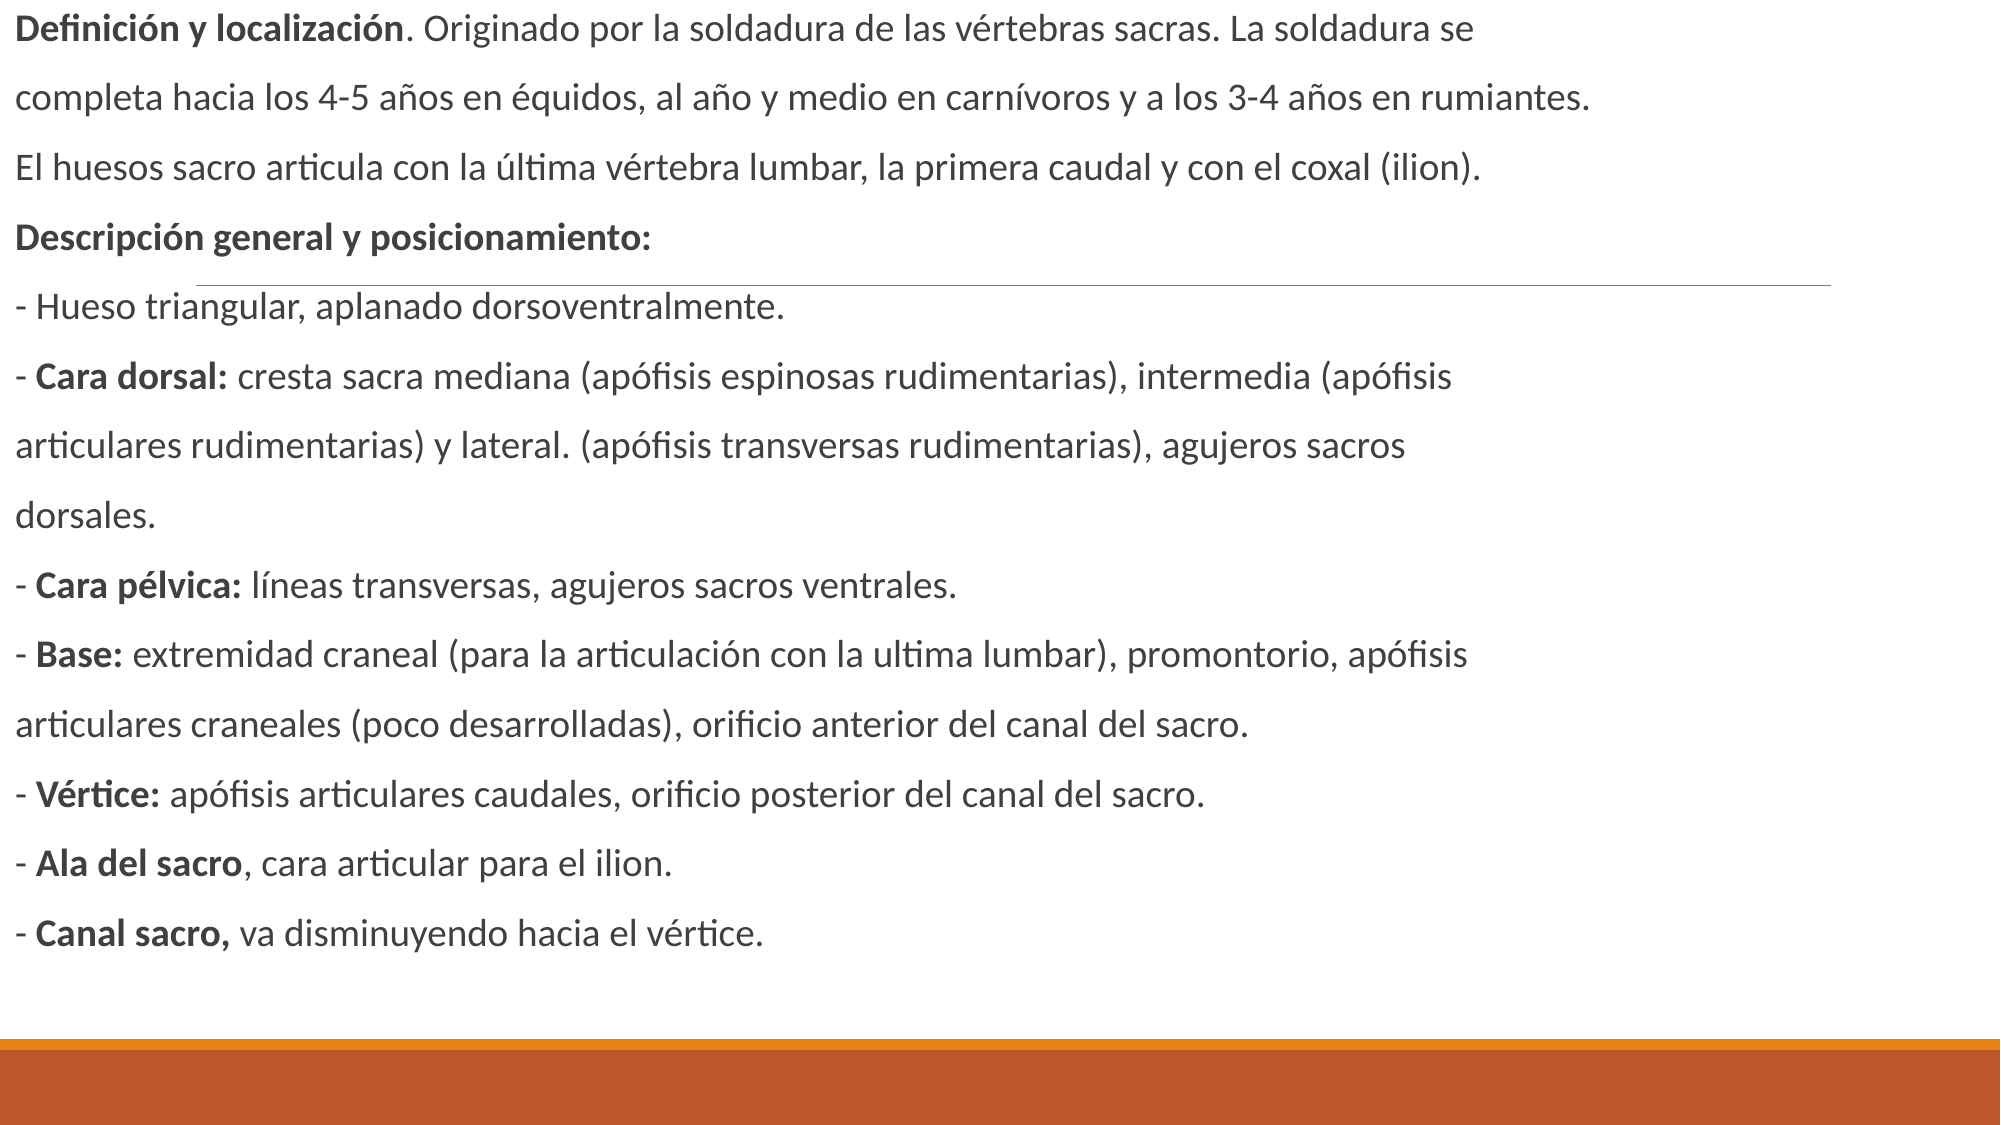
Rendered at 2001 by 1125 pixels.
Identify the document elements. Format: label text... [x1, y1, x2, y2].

list Definición y localización. Originado por la soldadura de las vértebras sacras. La soldadura se completa hacia los 4-5 años en équidos, al año y medio en carnívoros y a los 3-4 años en rumiantes. El huesos sacro articula con la última vértebra lumbar, la primera caudal y con el coxal (ilion). Descripción general y posicionamiento: - Hueso triangular, aplanado dorsoventralmente. - Cara dorsal: cresta sacra mediana (apófisis espinosas rudimentarias), intermedia (apófisis articulares rudimentarias) y lateral. (apófisis transversas rudimentarias), agujeros sacros dorsales. - Cara pélvica: líneas transversas, agujeros sacros ventrales. - Base: extremidad craneal (para la articulación con la ultima lumbar), promontorio, apófisis articulares craneales (poco desarrolladas), orificio anterior del canal del sacro. - Vértice: apófisis articulares caudales, orificio posterior del canal del sacro. - Ala del sacro, cara articular para el ilion. - Canal sacro, va disminuyendo hacia el vértice. [0, 0, 1830, 963]
